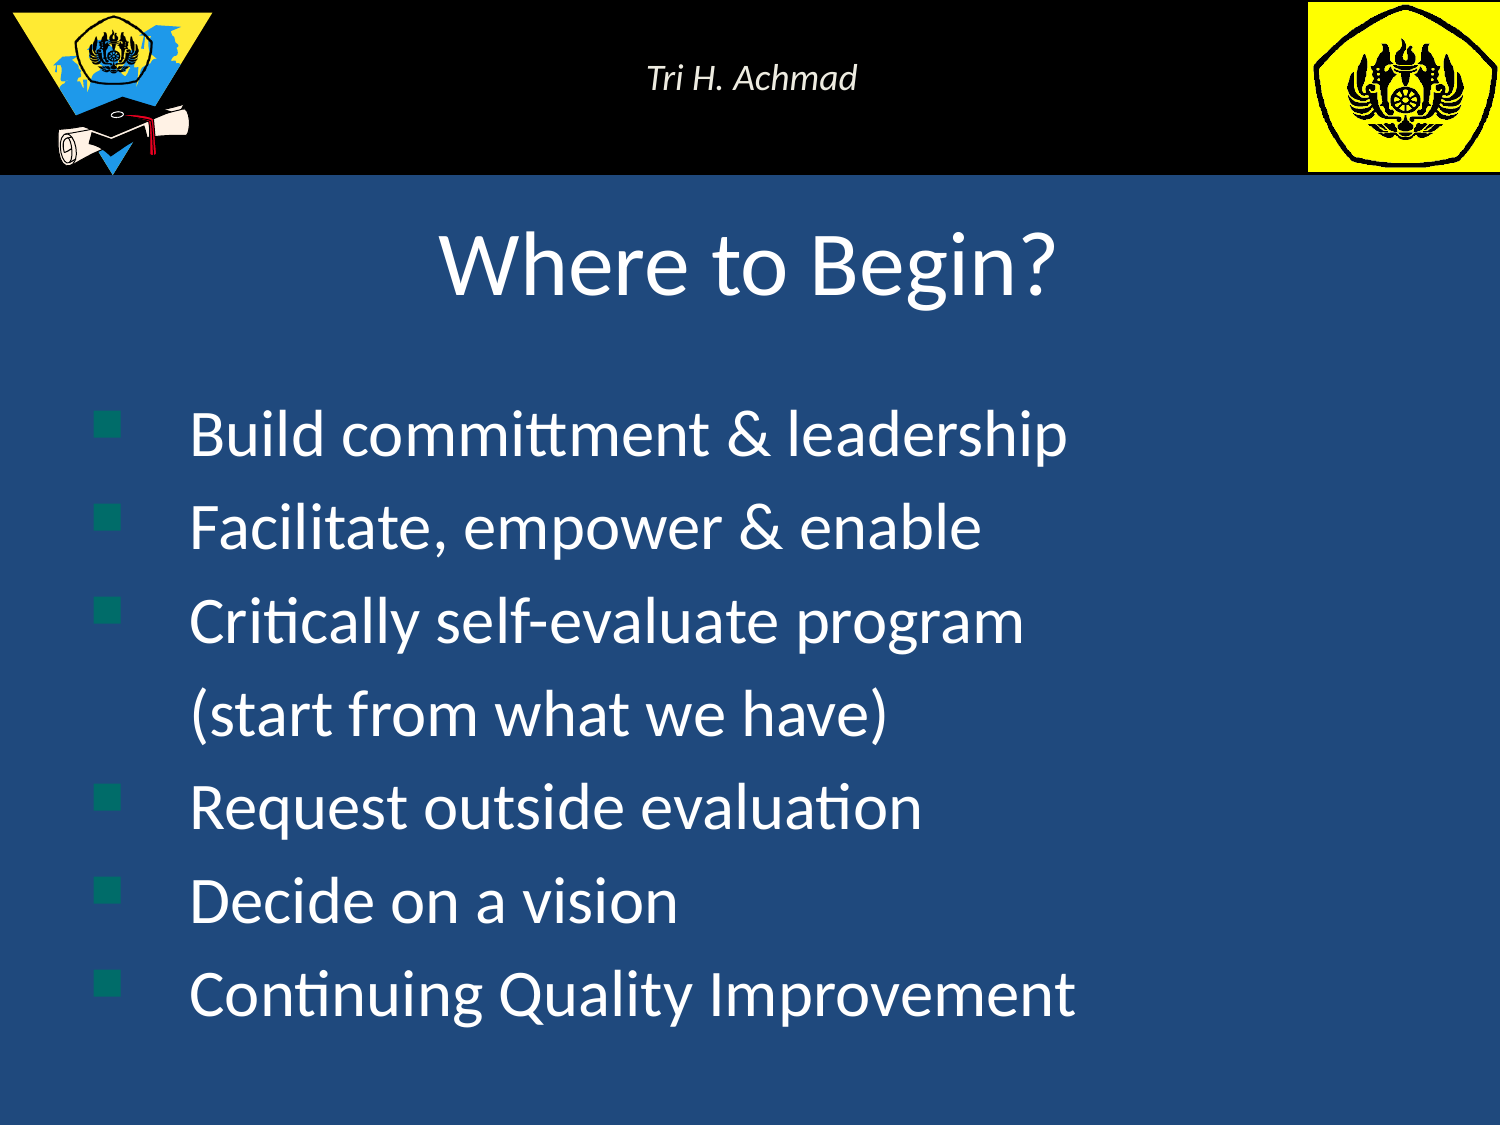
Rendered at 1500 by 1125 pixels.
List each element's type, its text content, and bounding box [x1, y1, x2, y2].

text_box Build committment & leadership Facilitate, empower & enable Critically self-evaluate program (start from what we have) Request outside evaluation Decide on a vision Continuing Quality Improvement [74, 382, 1425, 1125]
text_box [0, 0, 1500, 176]
title Where to Begin? [75, 184, 1425, 353]
